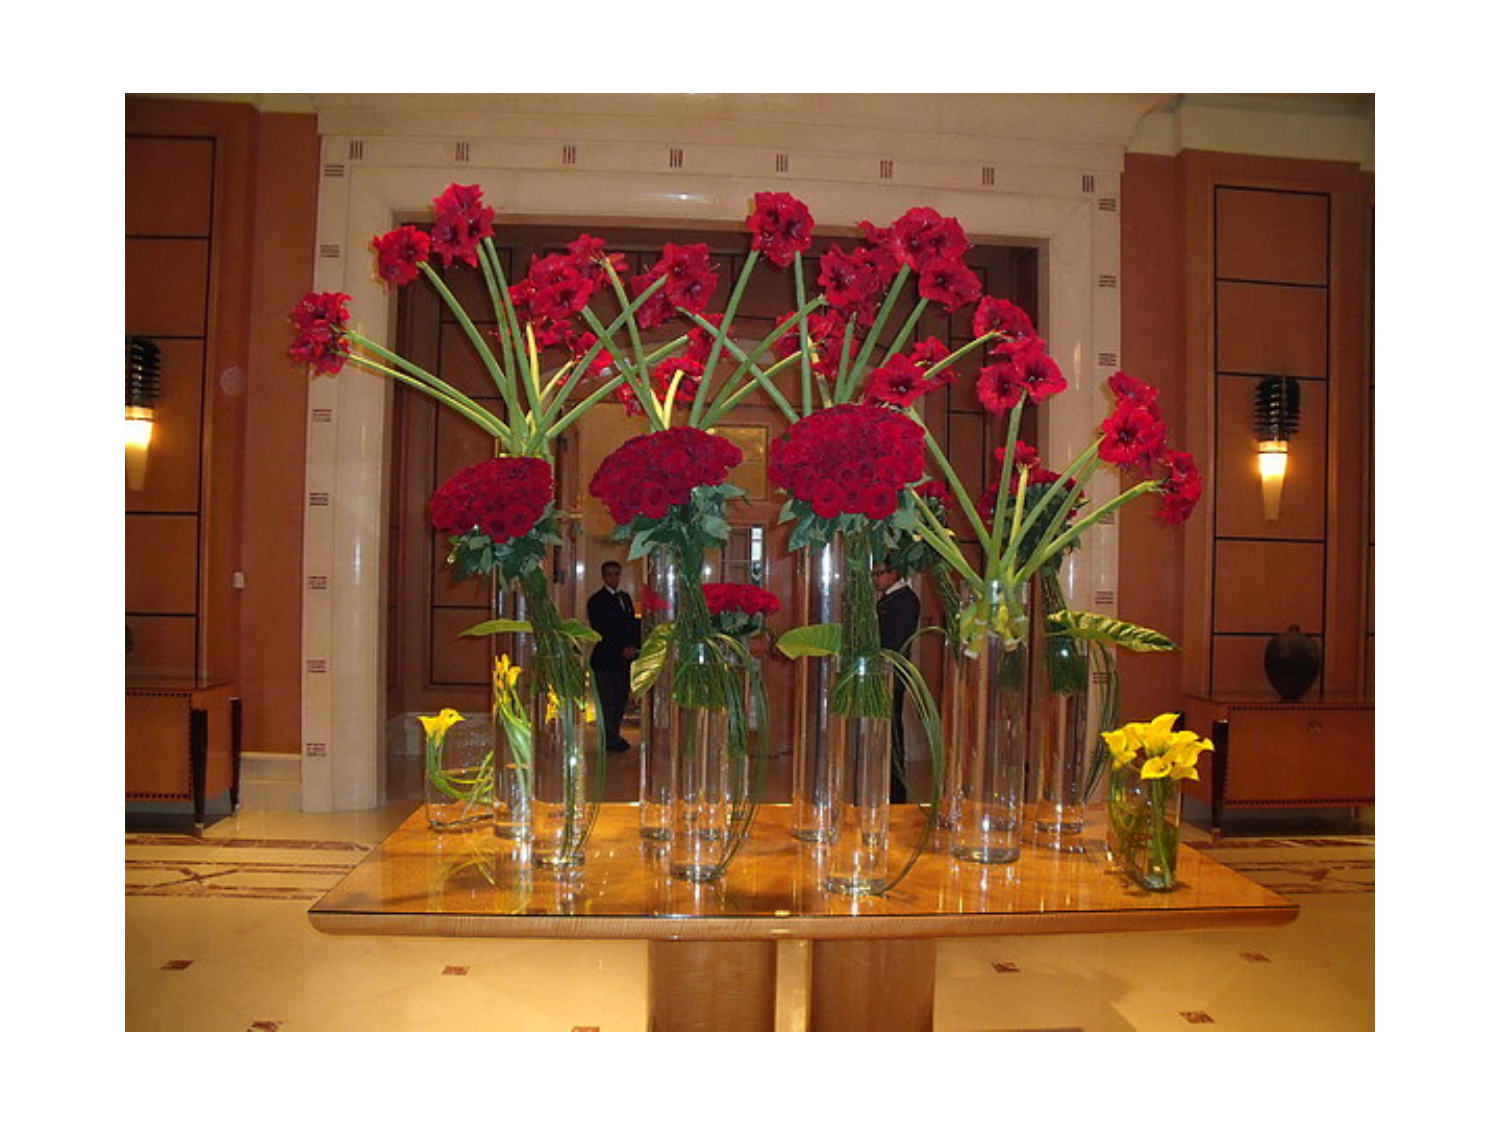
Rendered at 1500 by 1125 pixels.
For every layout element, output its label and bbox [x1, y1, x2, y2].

picture [124, 93, 1376, 1032]
